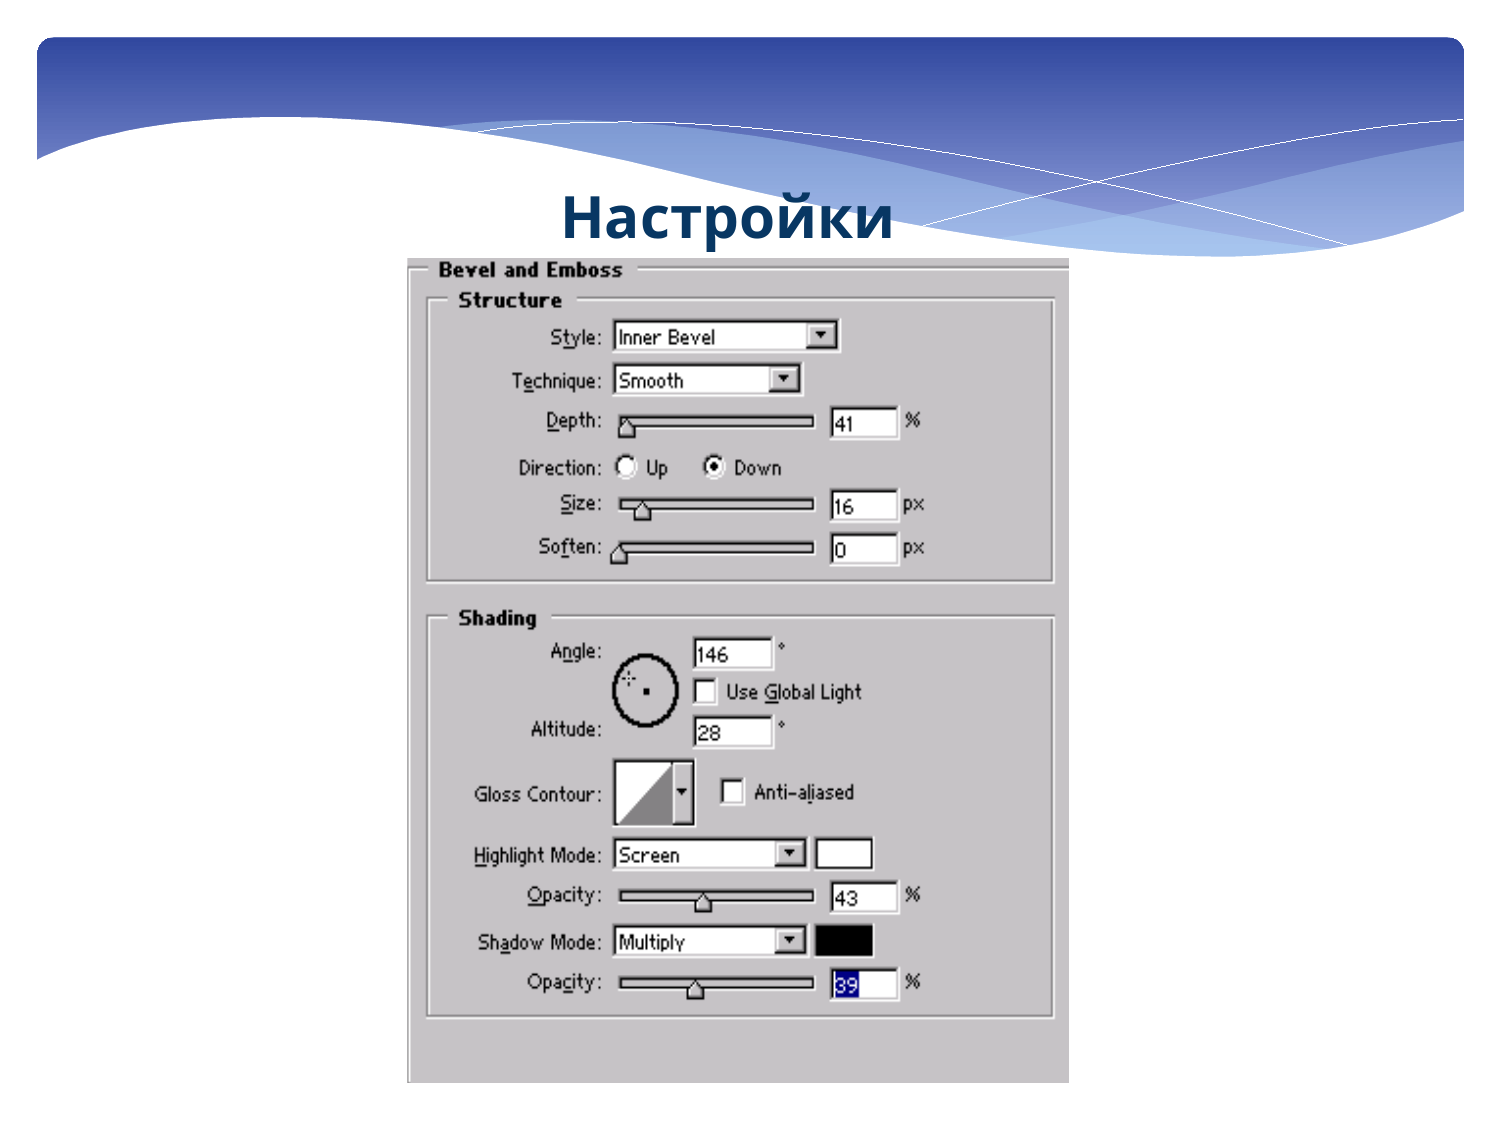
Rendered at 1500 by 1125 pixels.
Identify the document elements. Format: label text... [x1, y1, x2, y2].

text_box Настройки [147, 172, 1308, 258]
picture [407, 258, 1070, 1083]
